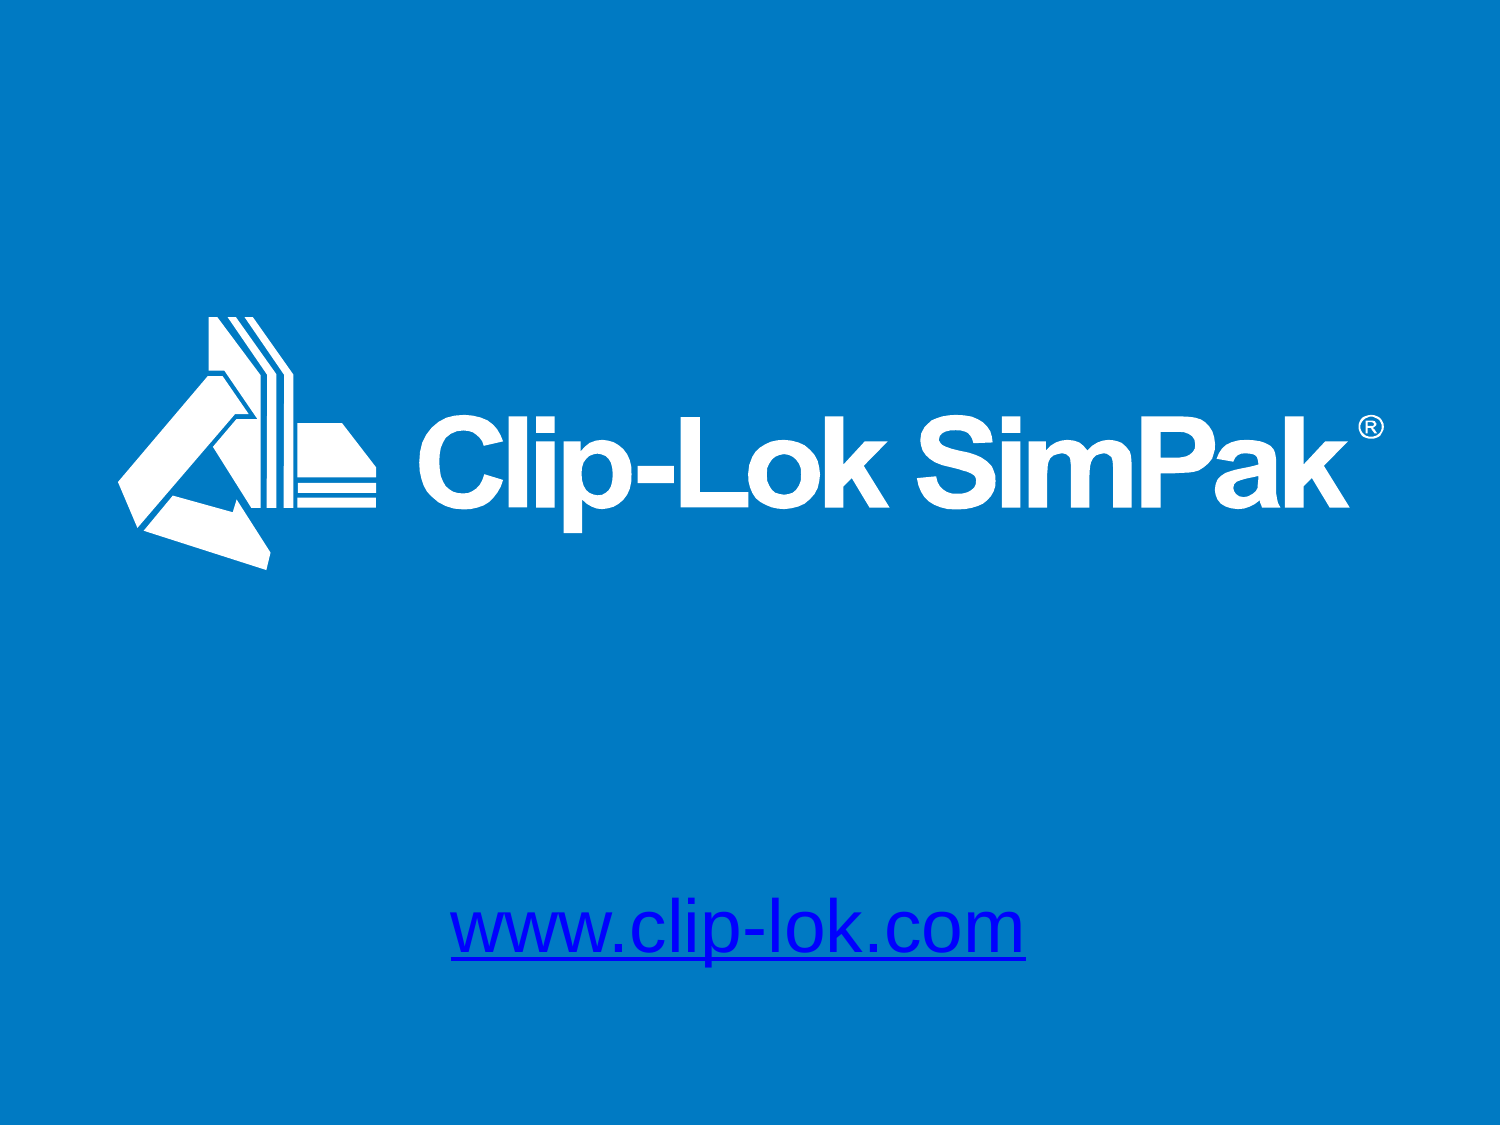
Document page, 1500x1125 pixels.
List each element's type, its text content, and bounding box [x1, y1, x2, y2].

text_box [116, 316, 1386, 571]
text_box www.clip-lok.com [336, 869, 1141, 975]
